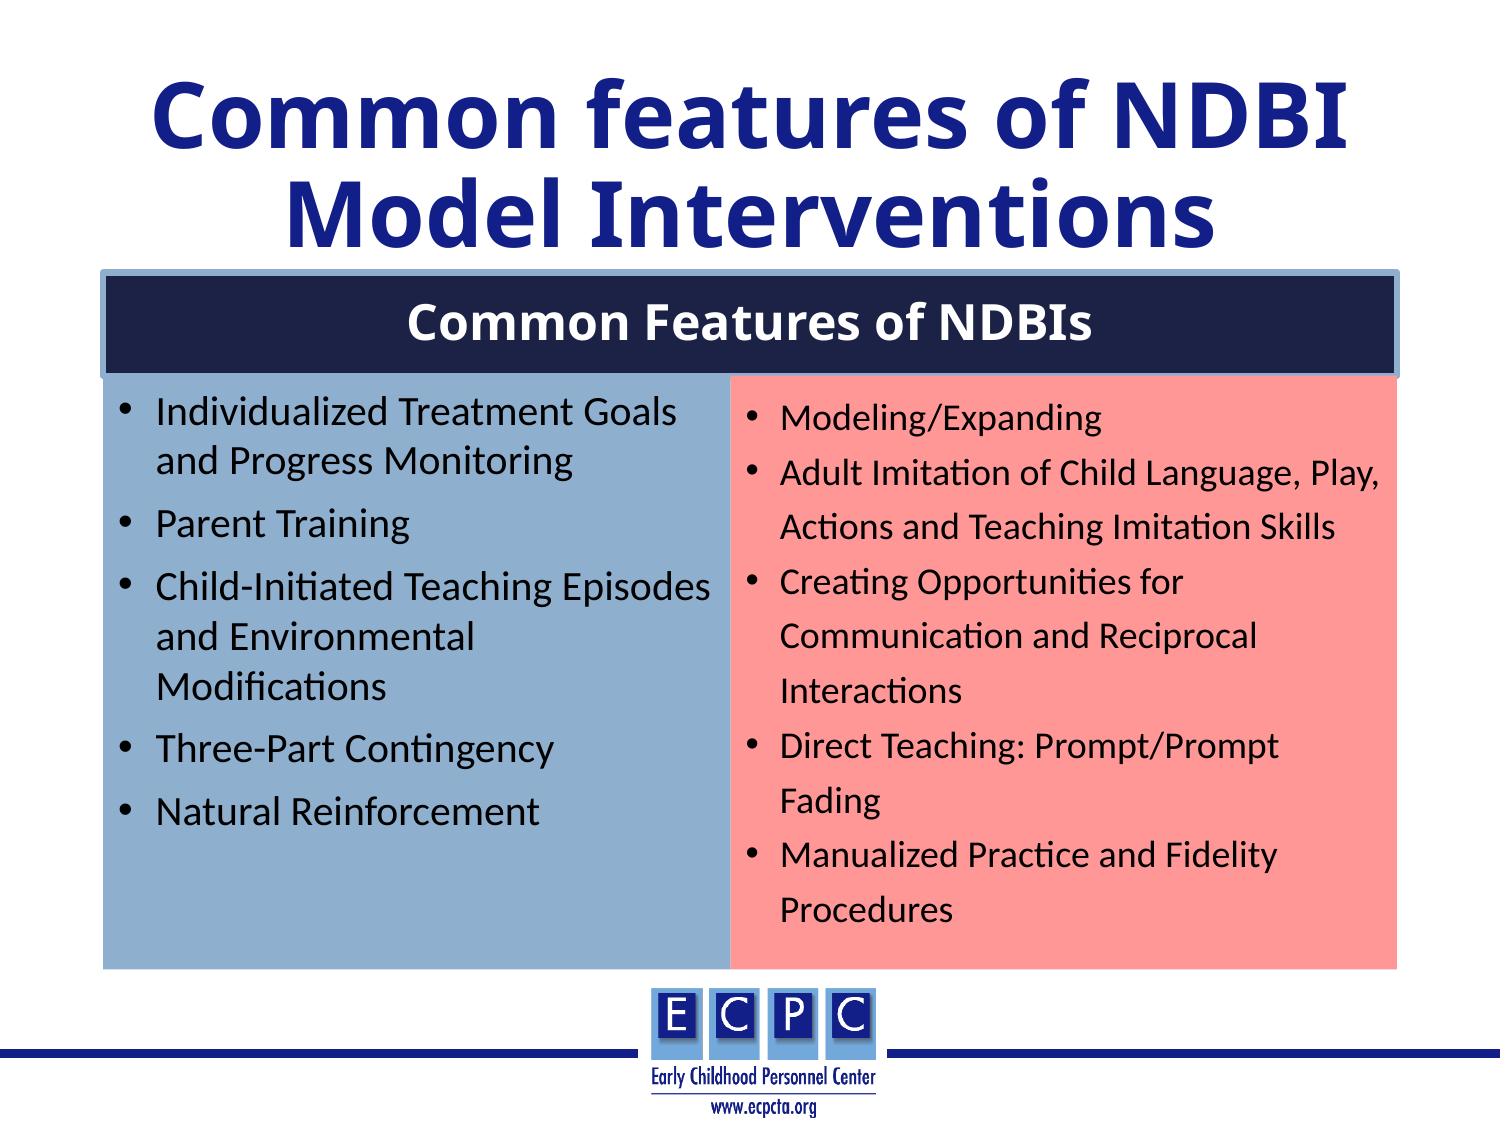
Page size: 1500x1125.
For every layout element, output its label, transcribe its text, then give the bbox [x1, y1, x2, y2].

list Modeling/Expanding Adult Imitation of Child Language, Play, Actions and Teaching Imitation Skills Creating Opportunities for Communication and Reciprocal Interactions Direct Teaching: Prompt/Prompt Fading Manualized Practice and Fidelity Procedures [730, 375, 1397, 970]
list Common Features of NDBIs [100, 269, 1400, 379]
picture [651, 988, 876, 1118]
title Common features of NDBI Model Interventions [103, 59, 1397, 269]
list Individualized Treatment Goals and Progress Monitoring Parent Training Child-Initiated Teaching Episodes and Environmental Modifications Three-Part Contingency Natural Reinforcement [103, 379, 730, 970]
